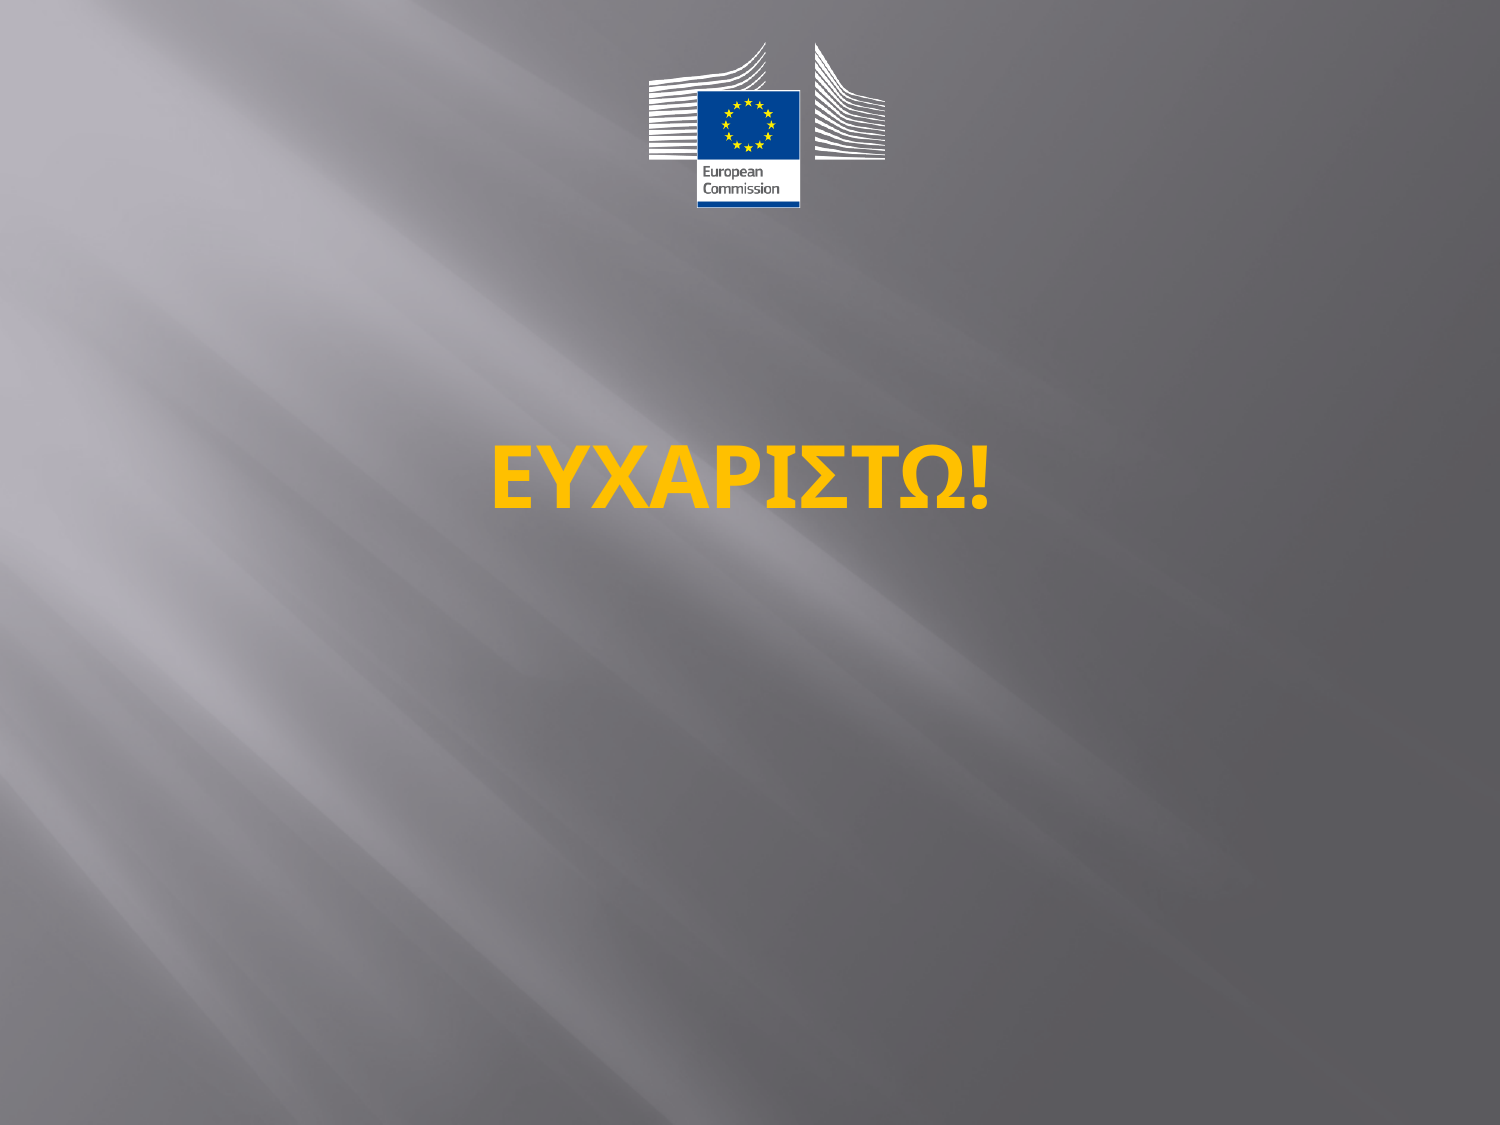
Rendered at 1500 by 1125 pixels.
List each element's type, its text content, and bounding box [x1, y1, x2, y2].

picture [0, 0, 1500, 1125]
title ΕΥΧΑΡΙΣΤΩ! [64, 396, 1416, 552]
